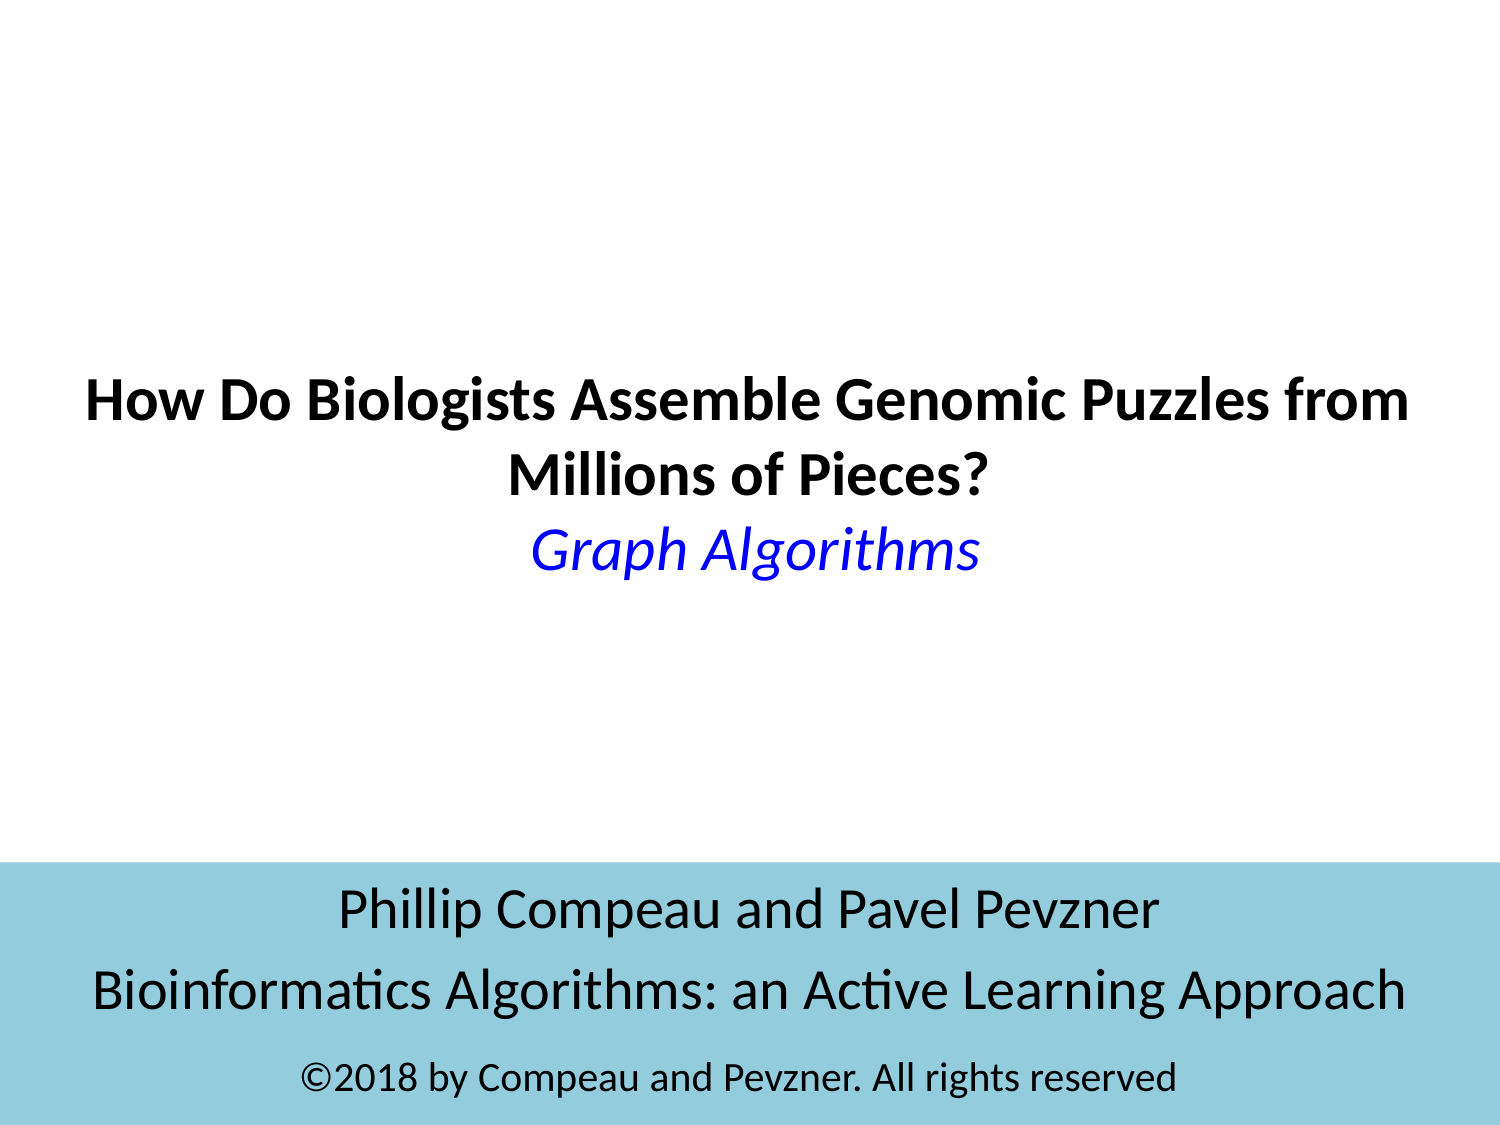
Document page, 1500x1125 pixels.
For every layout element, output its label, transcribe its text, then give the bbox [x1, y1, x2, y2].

text_box Phillip Compeau and Pavel Pevzner Bioinformatics Algorithms: an Active Learning Approach ©2018 by Compeau and Pevzner. All rights reserved [0, 862, 1500, 1125]
text_box How Do Biologists Assemble Genomic Puzzles from Millions of Pieces? Graph Algorithms [49, 349, 1463, 591]
